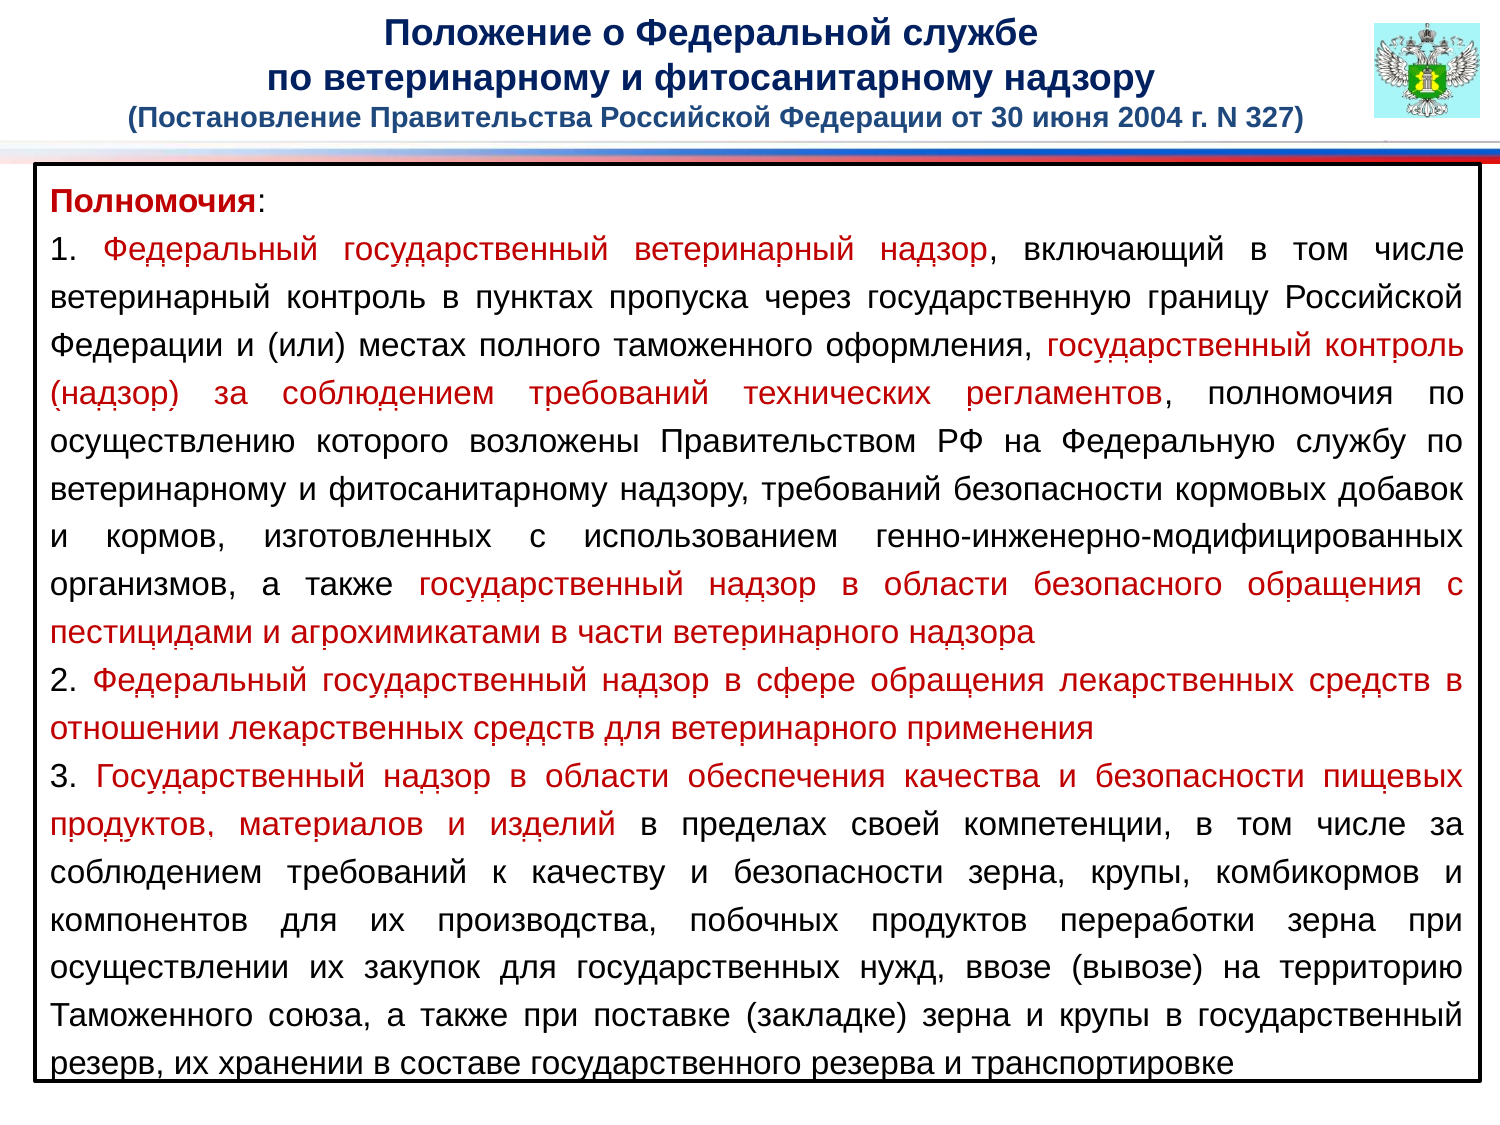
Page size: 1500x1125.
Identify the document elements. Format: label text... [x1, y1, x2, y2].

picture [1374, 23, 1481, 118]
text_box Полномочия: 1. Федеральный государственный ветеринарный надзор, включающий в том числе ветеринарный контроль в пунктах пропуска через государственную границу Российской Федерации и (или) местах полного таможенного оформления, государственный контроль (надзор) за соблюдением требований технических регламентов, полномочия по осуществлению которого возложены Правительством РФ на Федеральную службу по ветеринарному и фитосанитарному надзору, требований безопасности кормовых добавок и кормов, изготовленных с использованием генно-инженерно-модифицированных организмов, а также государственный надзор в области безопасного обращения с пестицидами и агрохимикатами в части ветеринарного надзора 2. Федеральный государственный надзор в сфере обращения лекарственных средств в отношении лекарственных средств для ветеринарного применения 3. Государственный надзор в области обеспечения качества и безопасности пищевых продуктов, материалов и изделий в пределах своей компетенции, в том числе за соблюдением требований к качеству и безопасности зерна, крупы, комбикормов и компонентов для их производства, побочных продуктов переработки зерна при осуществлении их закупок для государственных нужд, ввозе (вывозе) на территорию Таможенного союза, а также при поставке (закладке) зерна и крупы в государственный резерв, их хранении в составе государственного резерва и транспортировке [33, 172, 1482, 1083]
text_box Положение о Федеральной службе по ветеринарному и фитосанитарному надзору (Постановление Правительства Российской Федерации от 30 июня 2004 г. N 327) [0, 1, 1433, 138]
picture [0, 140, 1500, 165]
